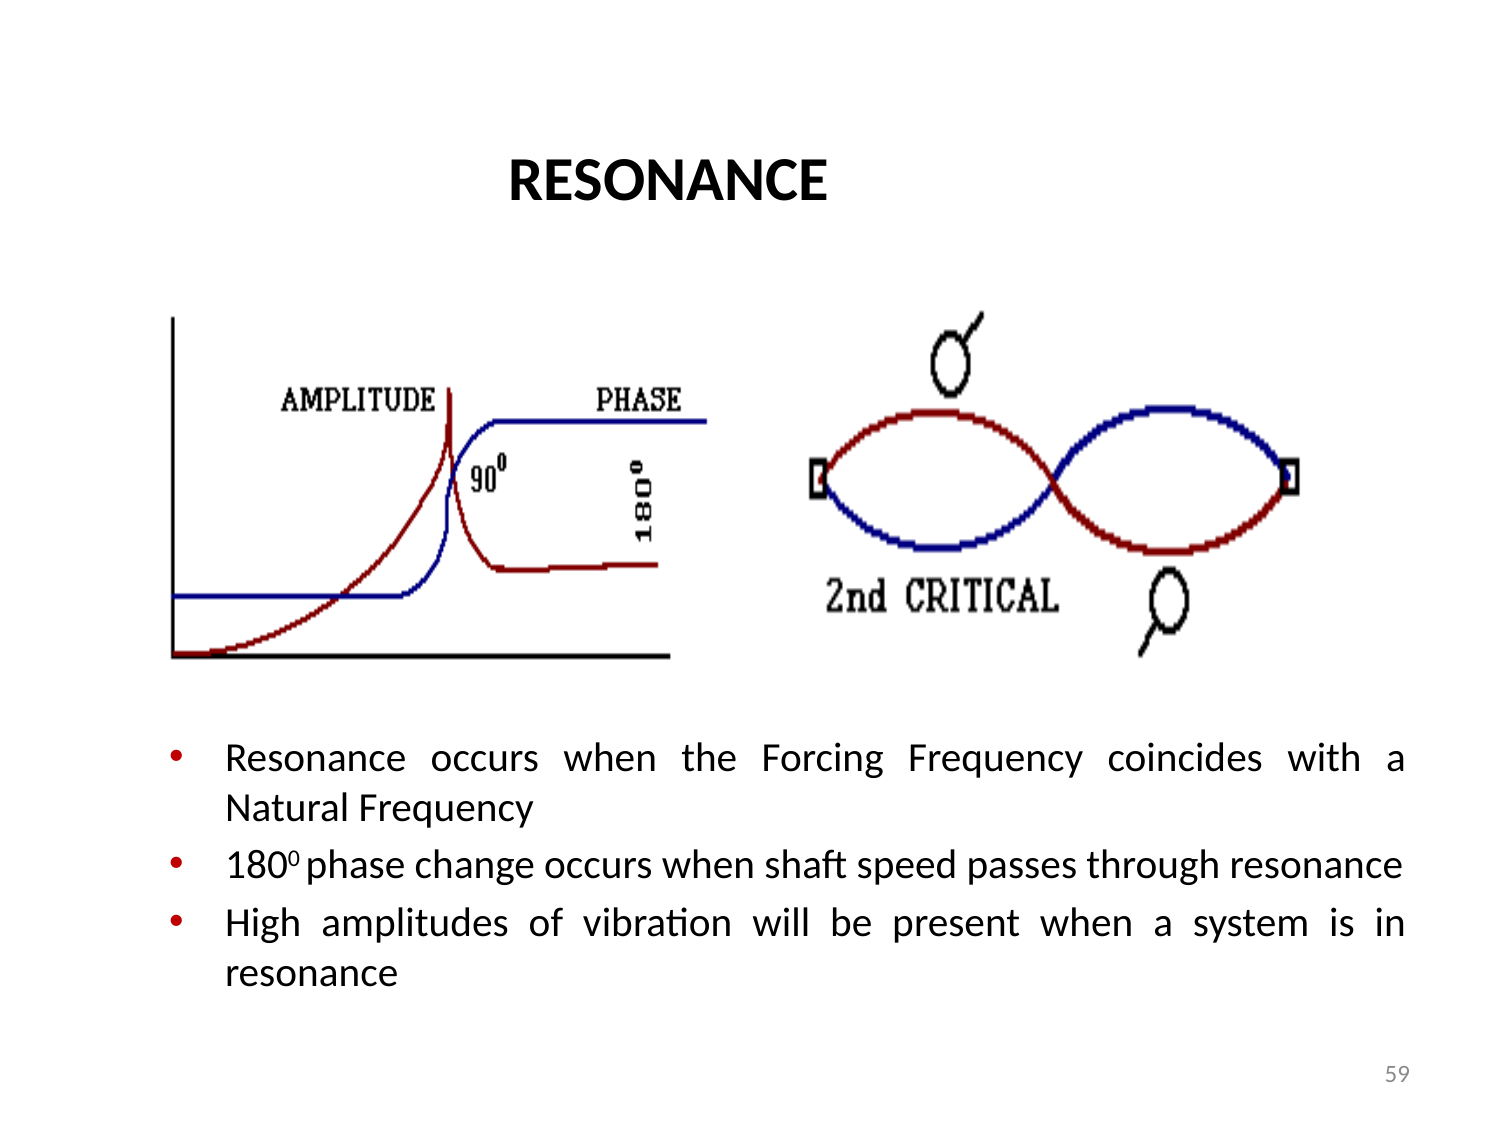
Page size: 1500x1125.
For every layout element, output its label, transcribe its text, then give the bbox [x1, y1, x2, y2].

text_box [789, 283, 1331, 677]
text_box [153, 297, 723, 691]
slide_number 59 [1074, 1042, 1425, 1103]
title RESONANCE [126, 122, 1212, 229]
list Resonance occurs when the Forcing Frequency coincides with a Natural Frequency 1800 phase change occurs when shaft speed passes through resonance High amplitudes of vibration will be present when a system is in resonance [154, 722, 1422, 1050]
